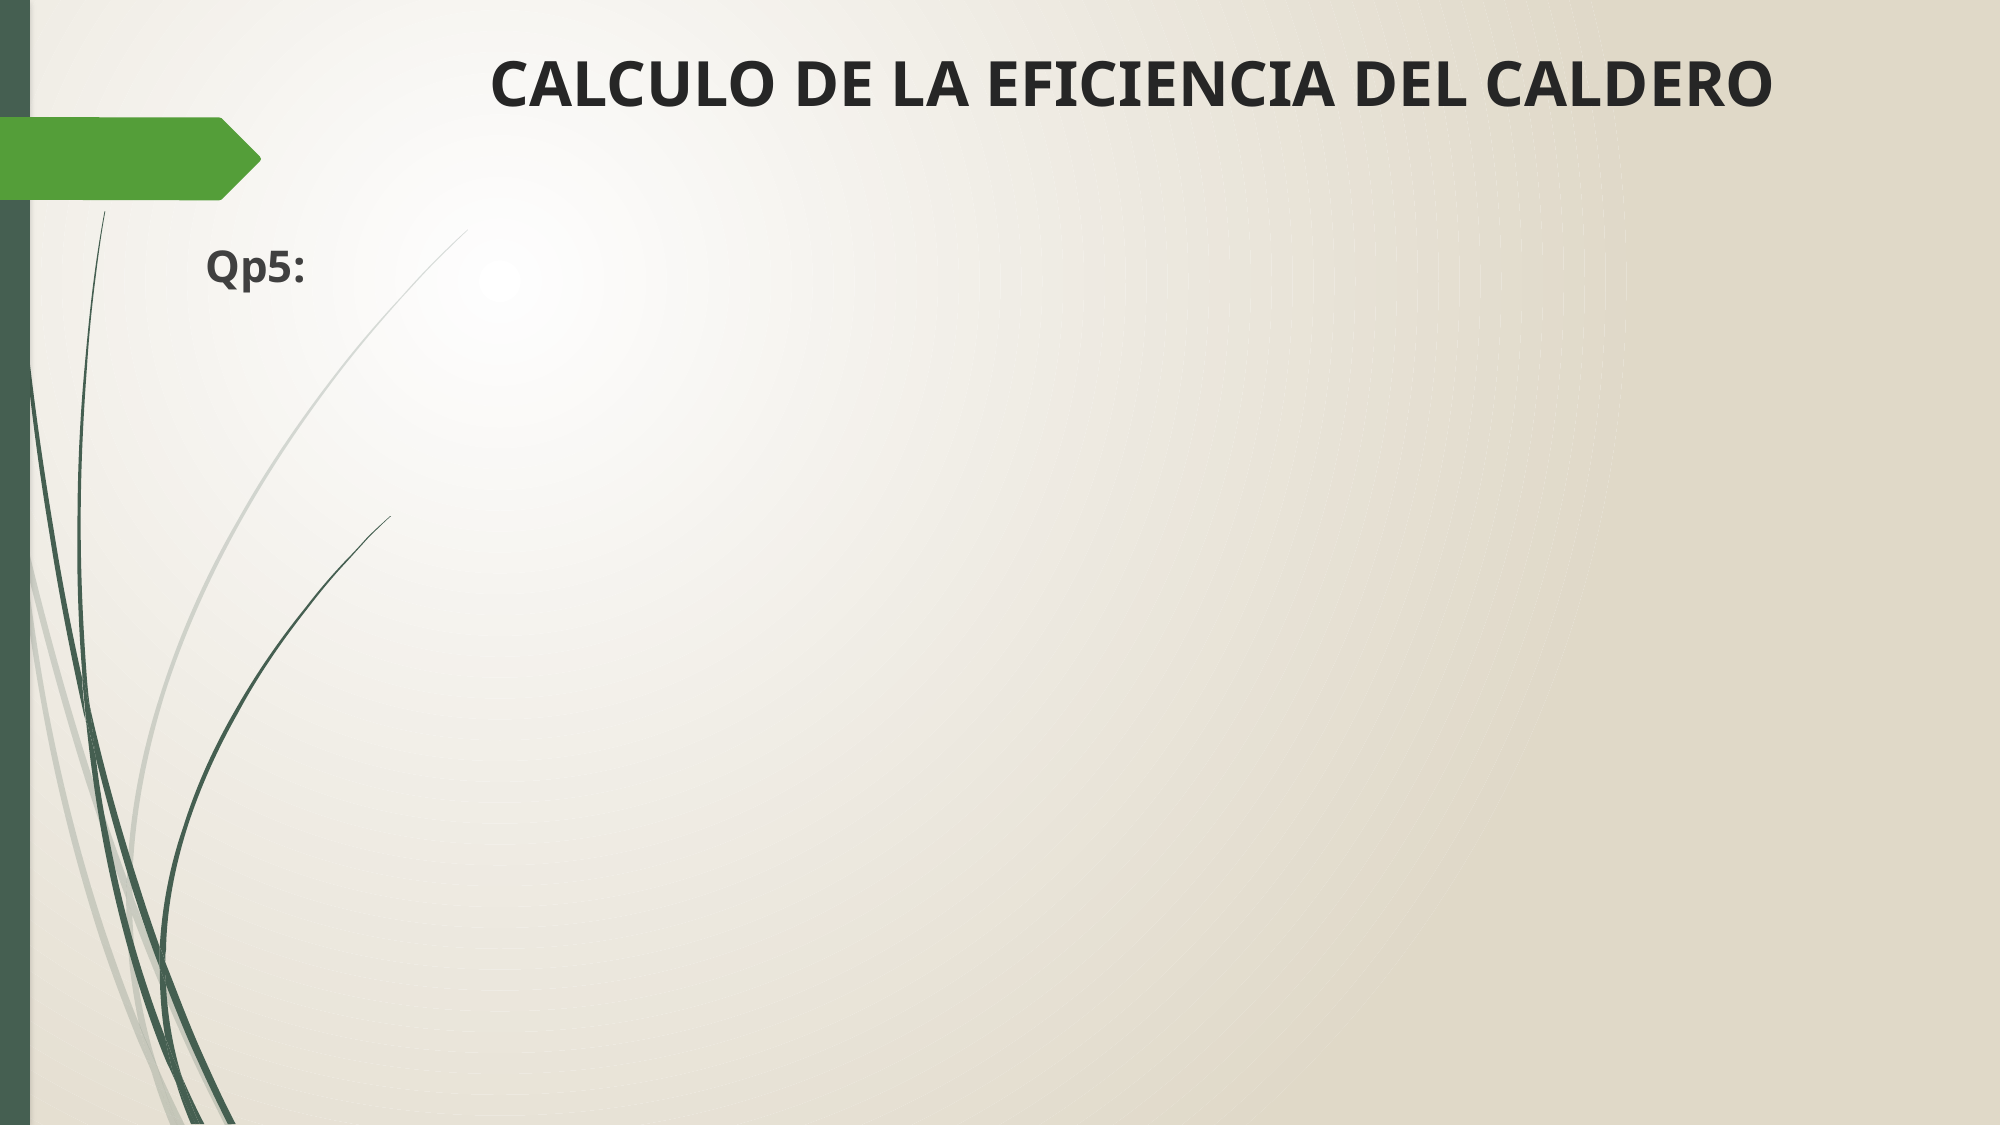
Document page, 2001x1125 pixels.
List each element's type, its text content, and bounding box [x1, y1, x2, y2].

title CALCULO DE LA EFICIENCIA DEL CALDERO [451, 36, 1815, 185]
